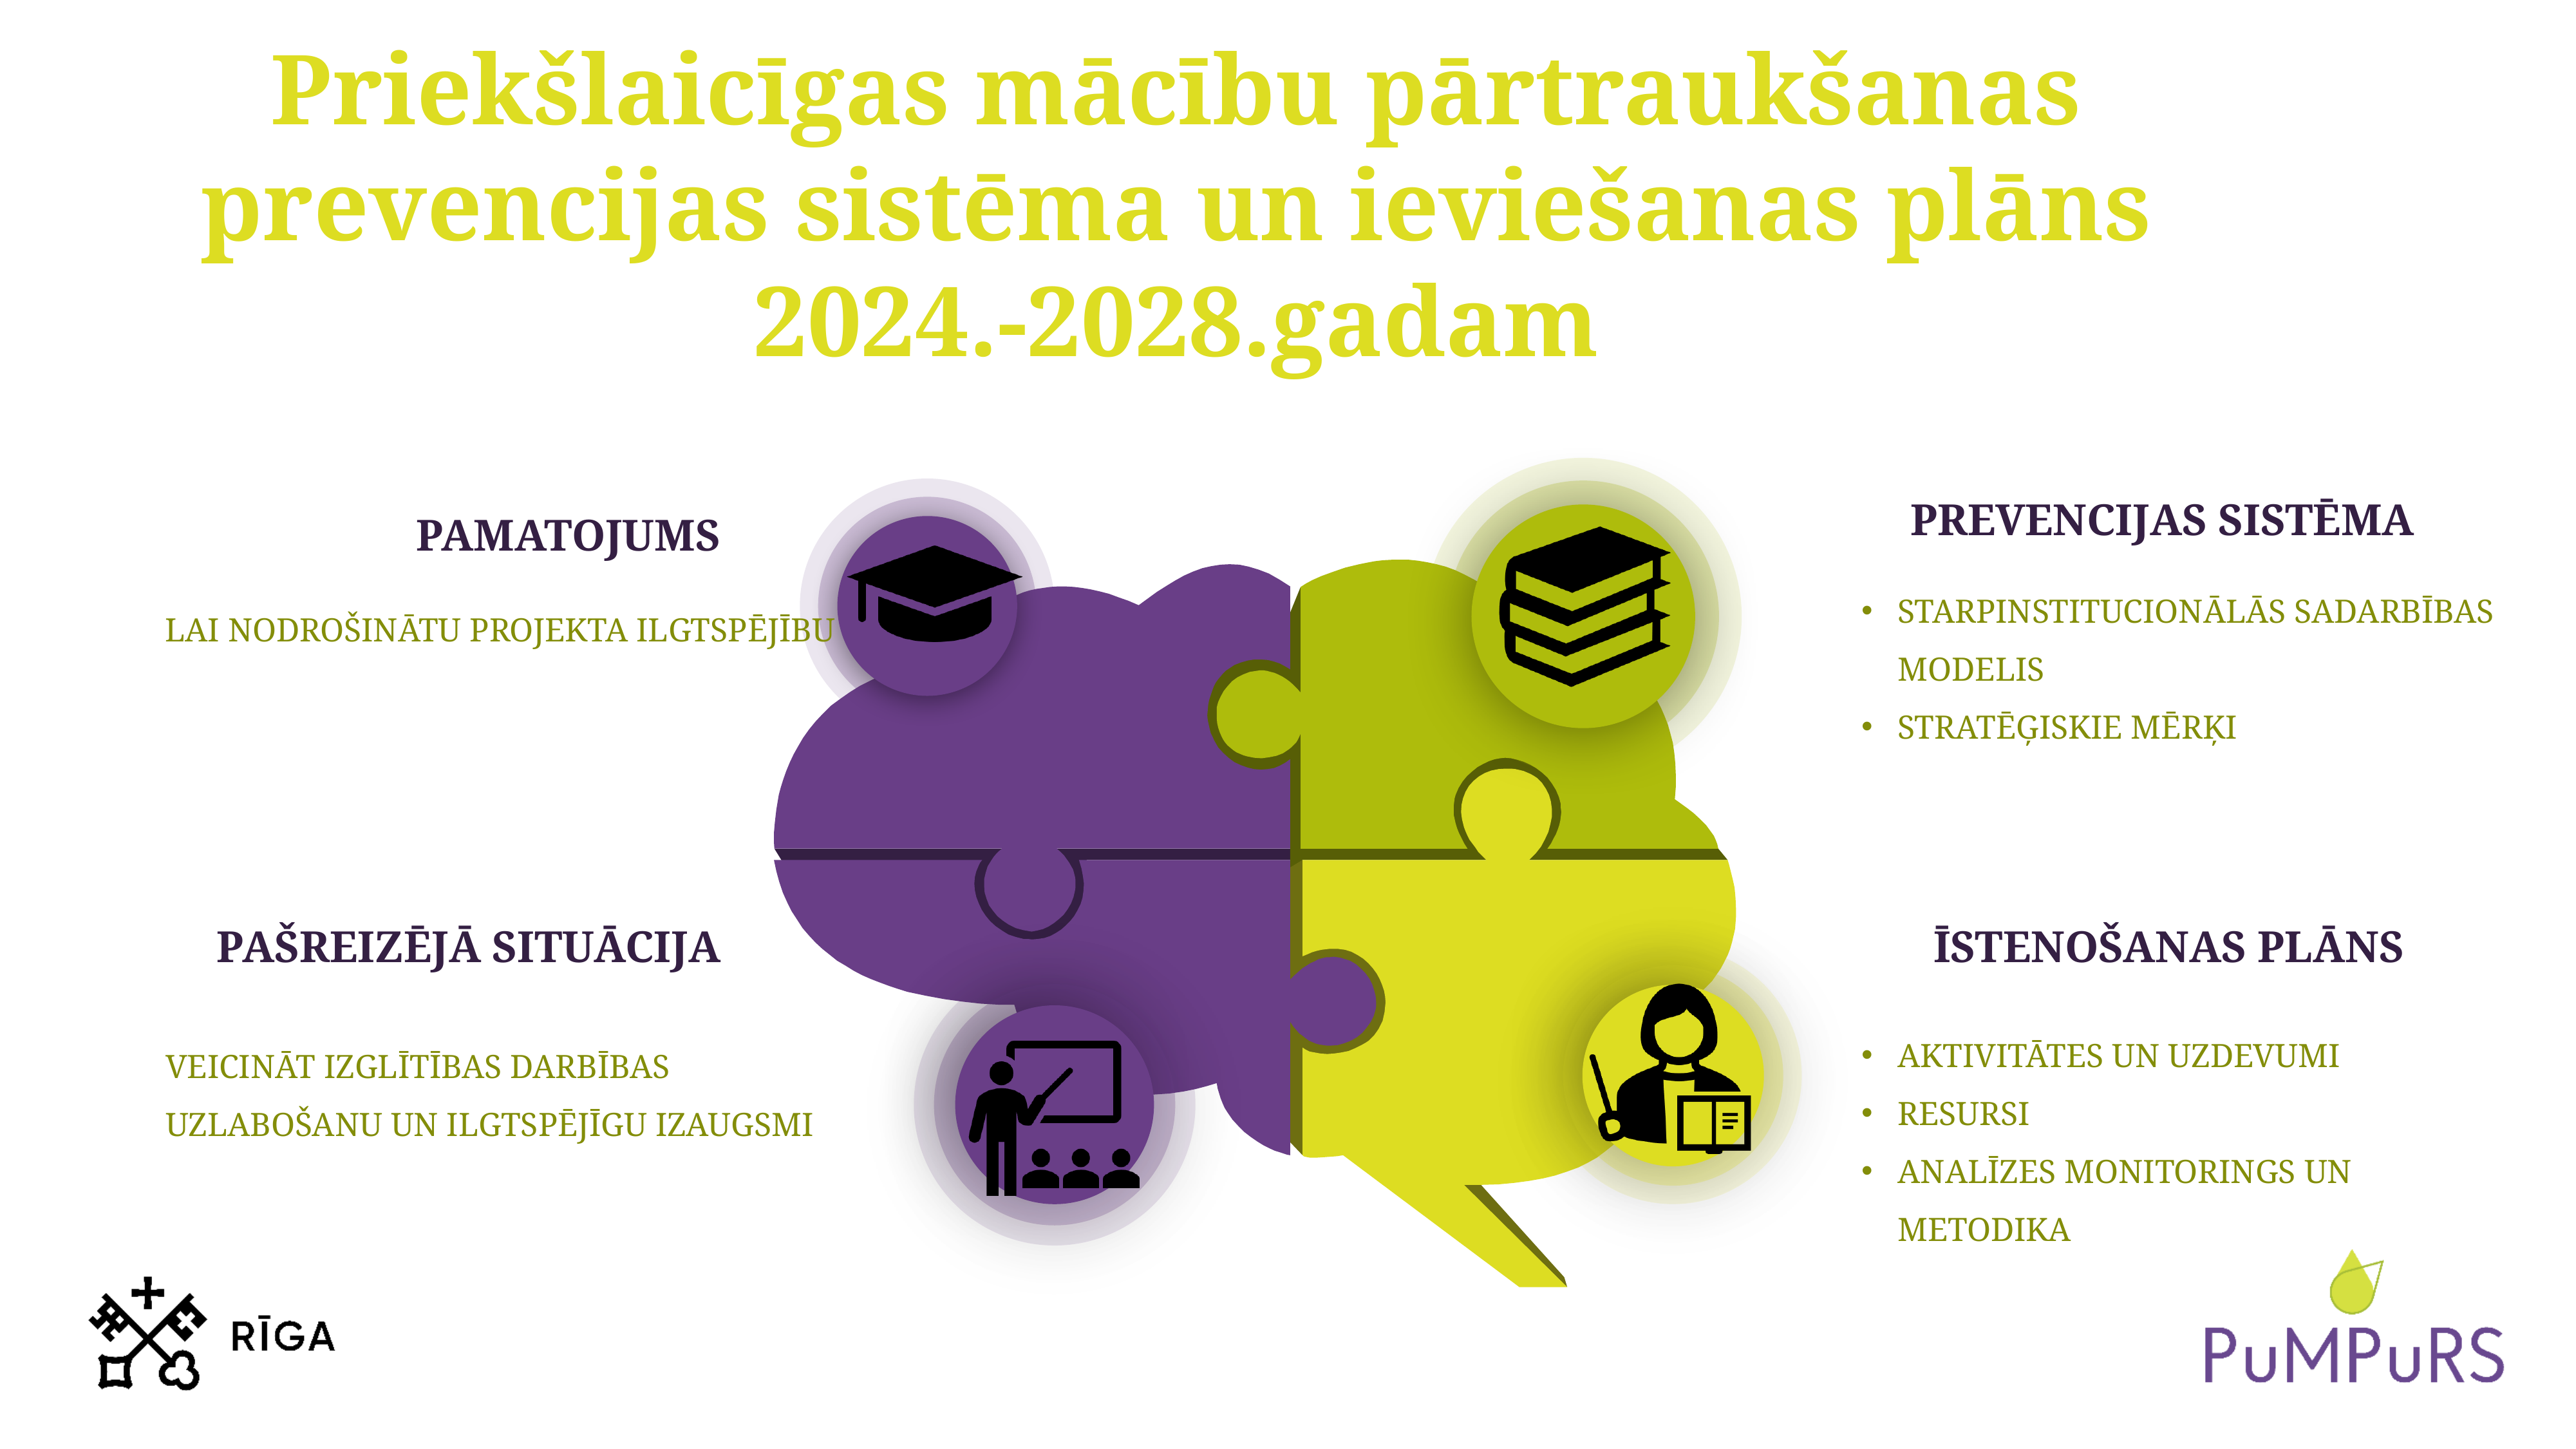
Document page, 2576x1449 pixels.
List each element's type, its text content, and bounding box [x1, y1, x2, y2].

picture [1582, 966, 1776, 1160]
picture [957, 1020, 1152, 1214]
text_box PAŠREIZĒJĀ SITUĀCIJA [96, 889, 731, 976]
text_box STARPINSTITUCIONĀLĀS SADARBĪBAS MODELIS STRATĒĢISKIE MĒRĶI [1852, 567, 2543, 750]
text_box Priekšlaicīgas mācību pārtraukšanas prevencijas sistēma un ieviešanas plāns 2024.-2028.gadam [56, 23, 2297, 381]
picture [1488, 509, 1682, 704]
picture [2173, 1235, 2535, 1422]
picture [56, 1244, 368, 1422]
text_box ĪSTENOŠANAS PLĀNS [1852, 889, 2487, 976]
text_box AKTIVITĀTES UN UZDEVUMI RESURSI ANALĪZES MONITORINGS UN METODIKA [1852, 1010, 2543, 1253]
text_box LAI NODROŠINĀTU PROJEKTA ILGTSPĒJĪBU [155, 585, 773, 653]
picture [837, 497, 1031, 690]
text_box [773, 457, 1802, 1287]
text_box VEICINĀT IZGLĪTĪBAS DARBĪBAS UZLABOŠANU UN ILGTSPĒJĪGU IZAUGSMI [156, 1022, 773, 1206]
text_box PAMATOJUMS [96, 477, 731, 564]
text_box PREVENCIJAS SISTĒMA [1845, 462, 2480, 549]
